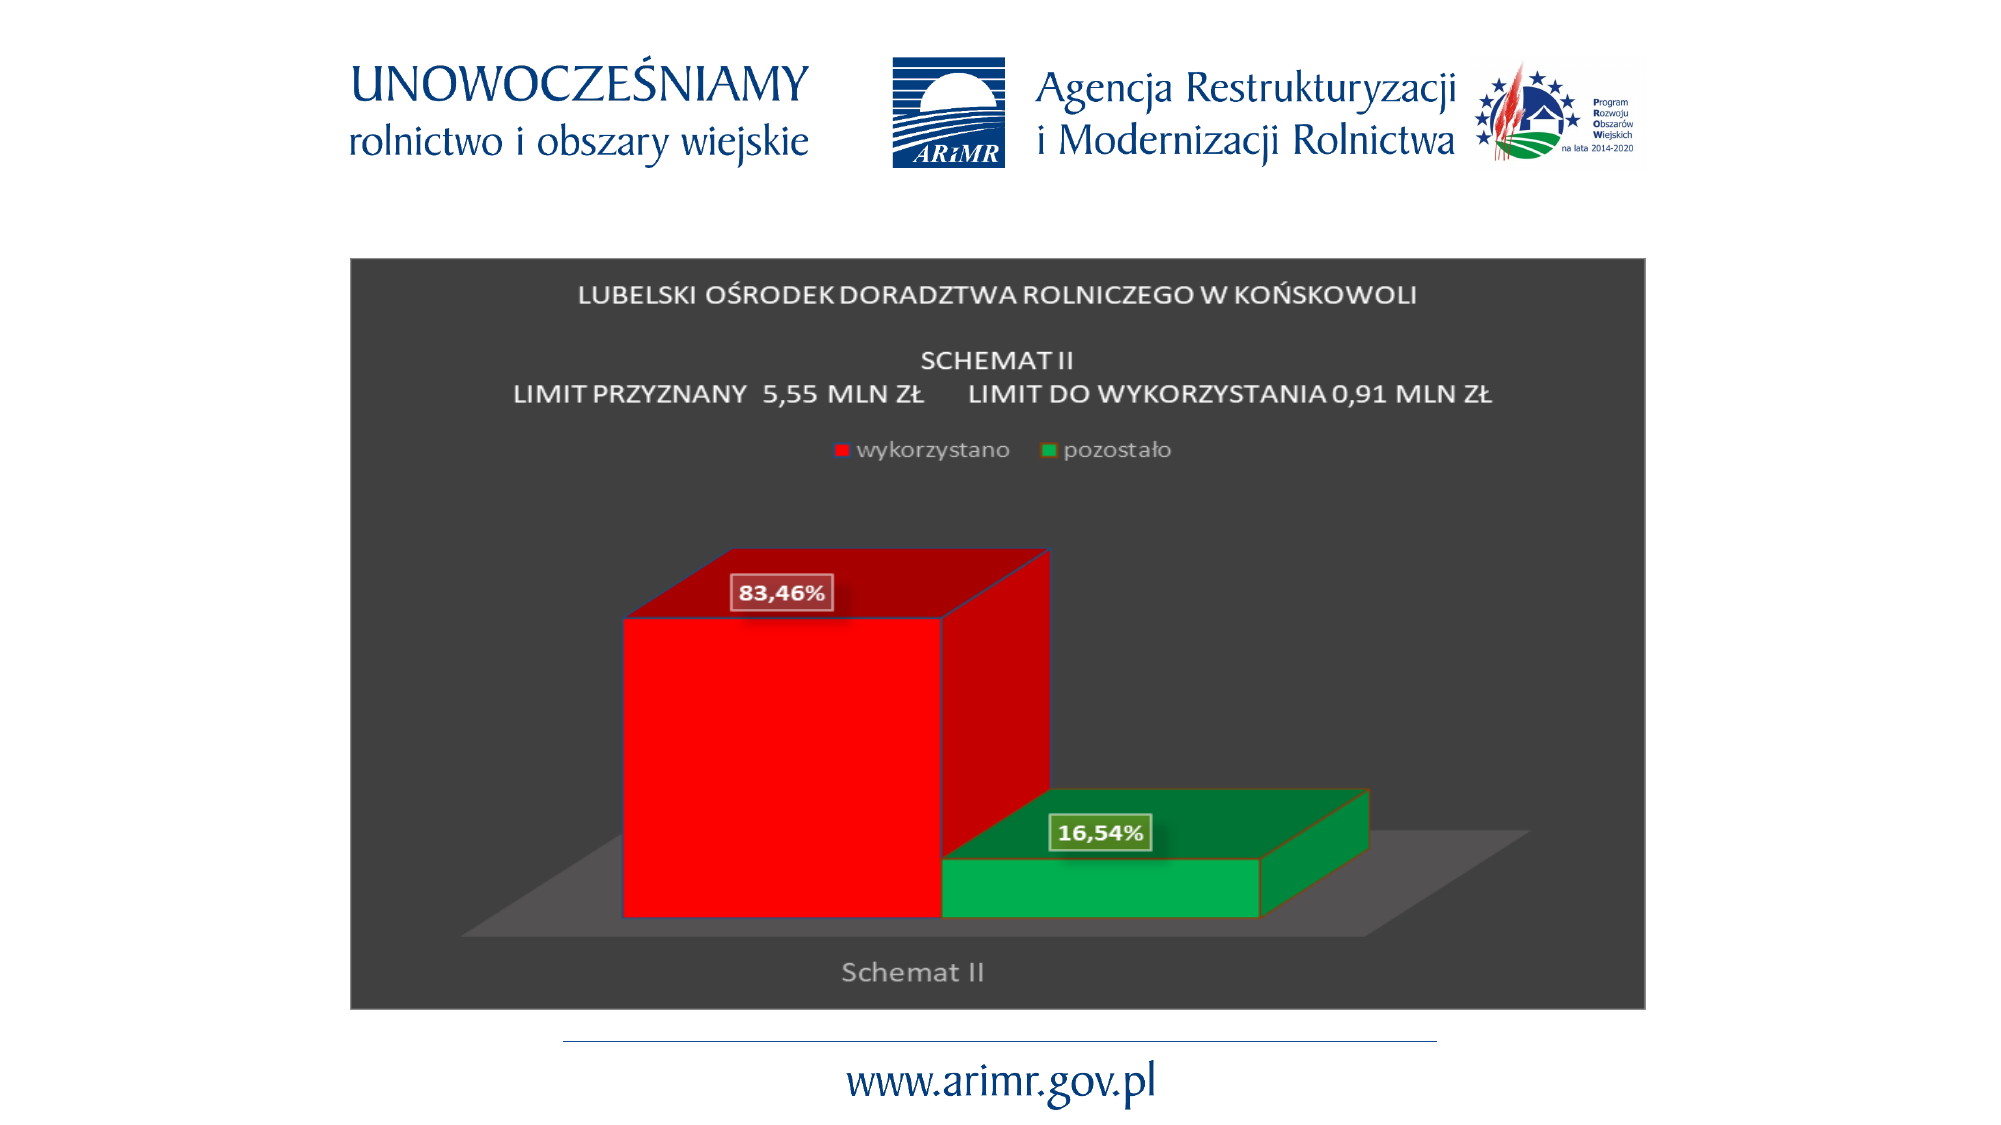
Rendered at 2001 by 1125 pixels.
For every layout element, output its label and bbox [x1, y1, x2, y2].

picture [1466, 55, 1646, 170]
picture [350, 258, 1646, 1010]
picture [846, 1060, 1154, 1110]
picture [350, 55, 1455, 168]
